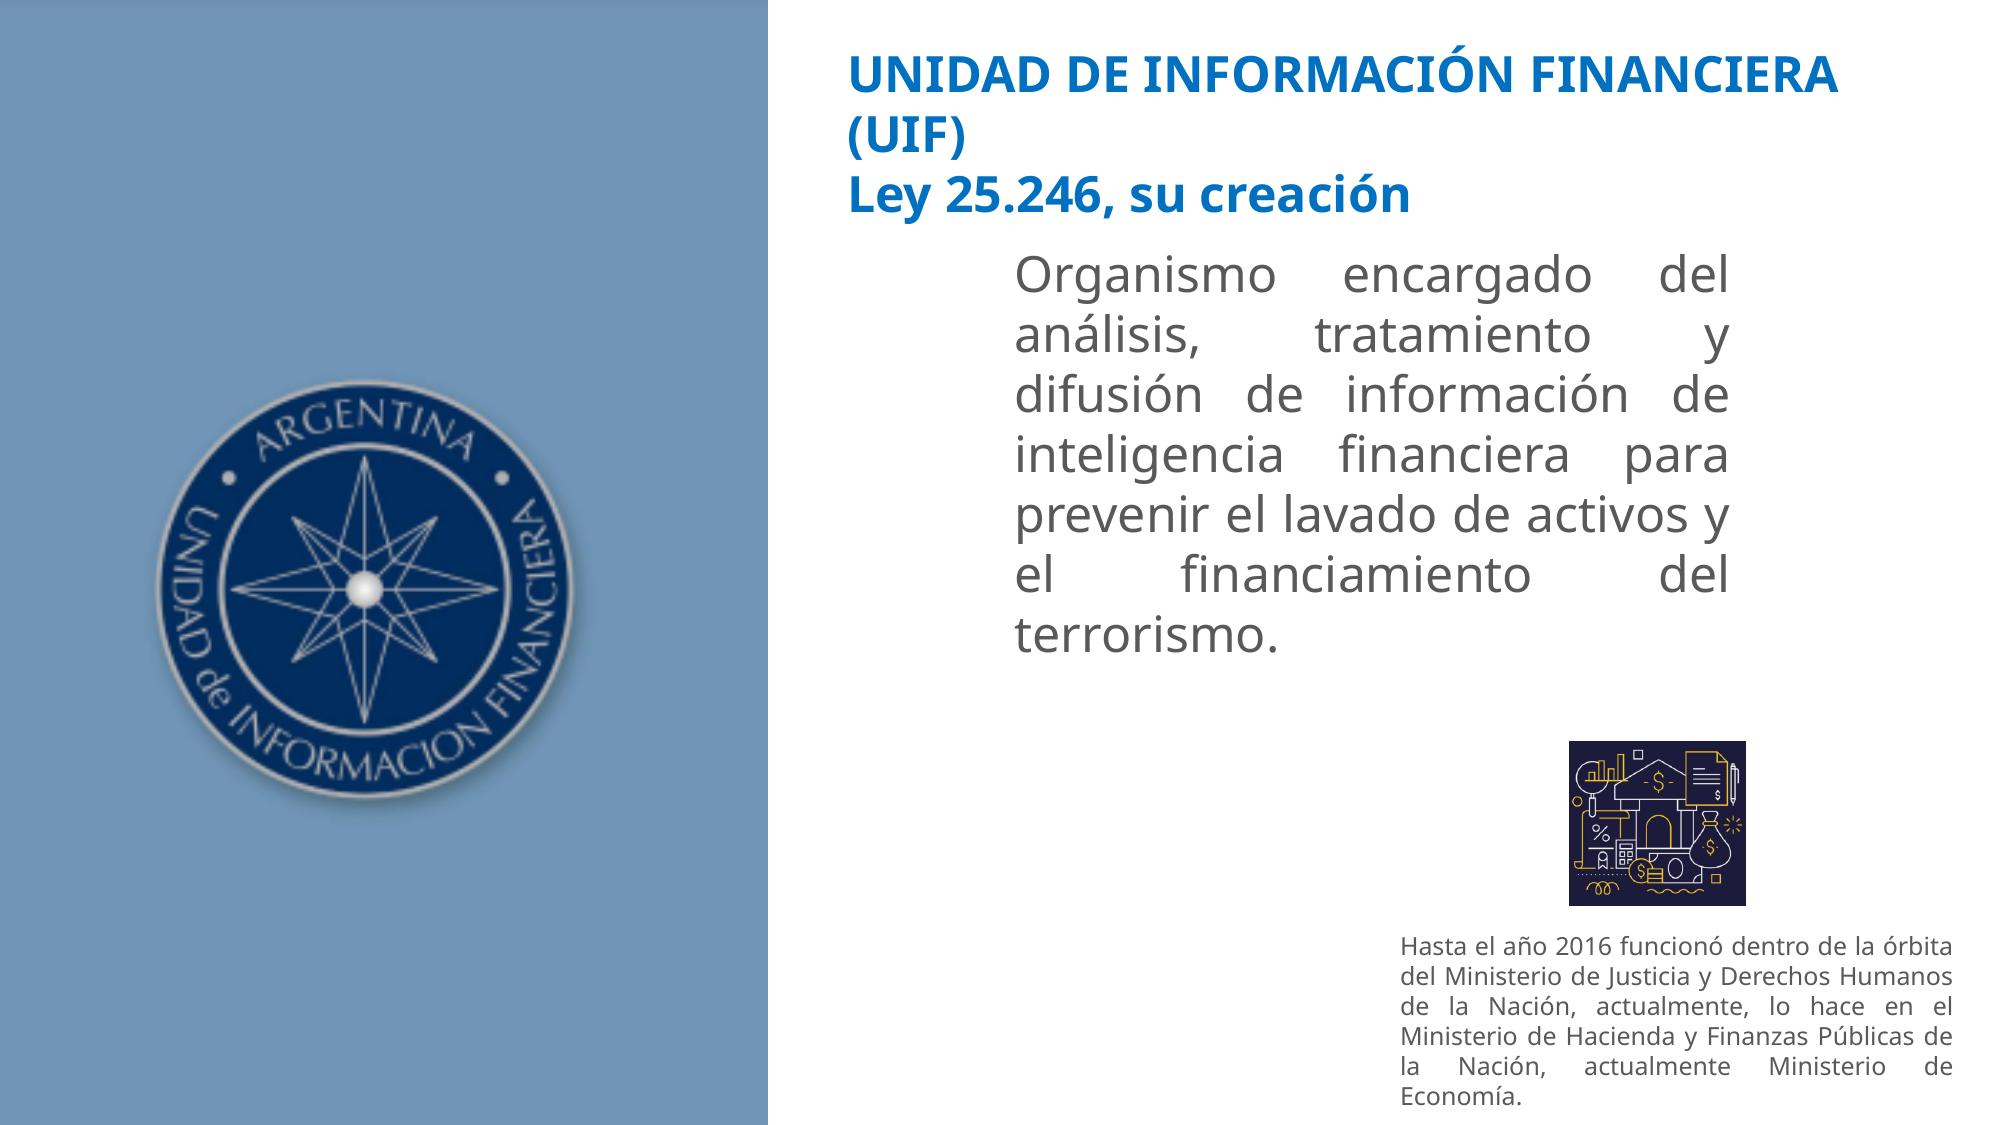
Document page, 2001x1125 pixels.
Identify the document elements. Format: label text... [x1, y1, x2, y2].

text_box Hasta el año 2016 funcionó dentro de la órbita del Ministerio de Justicia y Derechos Humanos de la Nación, actualmente, lo hace en el Ministerio de Hacienda y Finanzas Públicas de la Nación, actualmente Ministerio de Economía. [1385, 923, 1969, 1118]
text_box UNIDAD DE INFORMACIÓN FINANCIERA (UIF) Ley 25.246, su creación [832, 34, 1969, 230]
picture [1569, 741, 1746, 906]
text_box Organismo encargado del análisis, tratamiento y difusión de información de inteligencia financiera para prevenir el lavado de activos y el financiamiento del terrorismo. [999, 234, 1746, 670]
picture [0, 0, 768, 1125]
